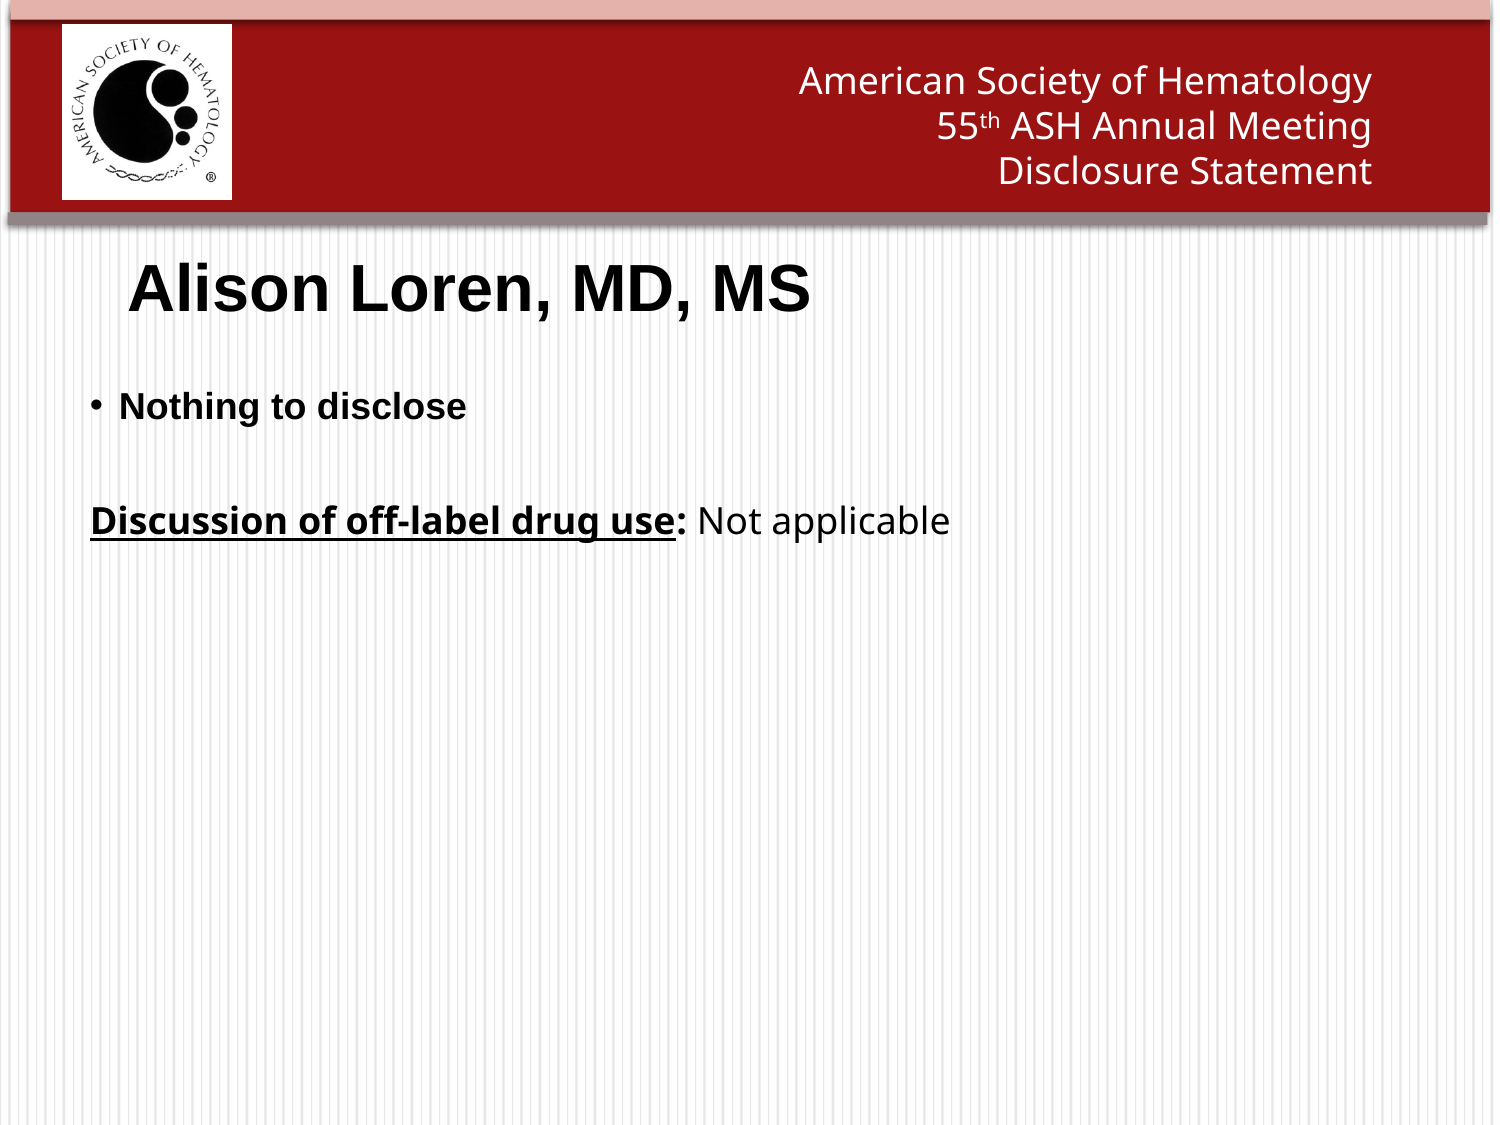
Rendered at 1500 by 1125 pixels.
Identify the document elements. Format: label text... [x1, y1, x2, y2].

text_box American Society of Hematology 55th ASH Annual Meeting Disclosure Statement [499, 49, 1388, 200]
text_box Nothing to disclose Discussion of off-label drug use: Not applicable [75, 374, 1250, 608]
picture [62, 24, 232, 201]
text_box Alison Loren, MD, MS [112, 237, 1363, 333]
